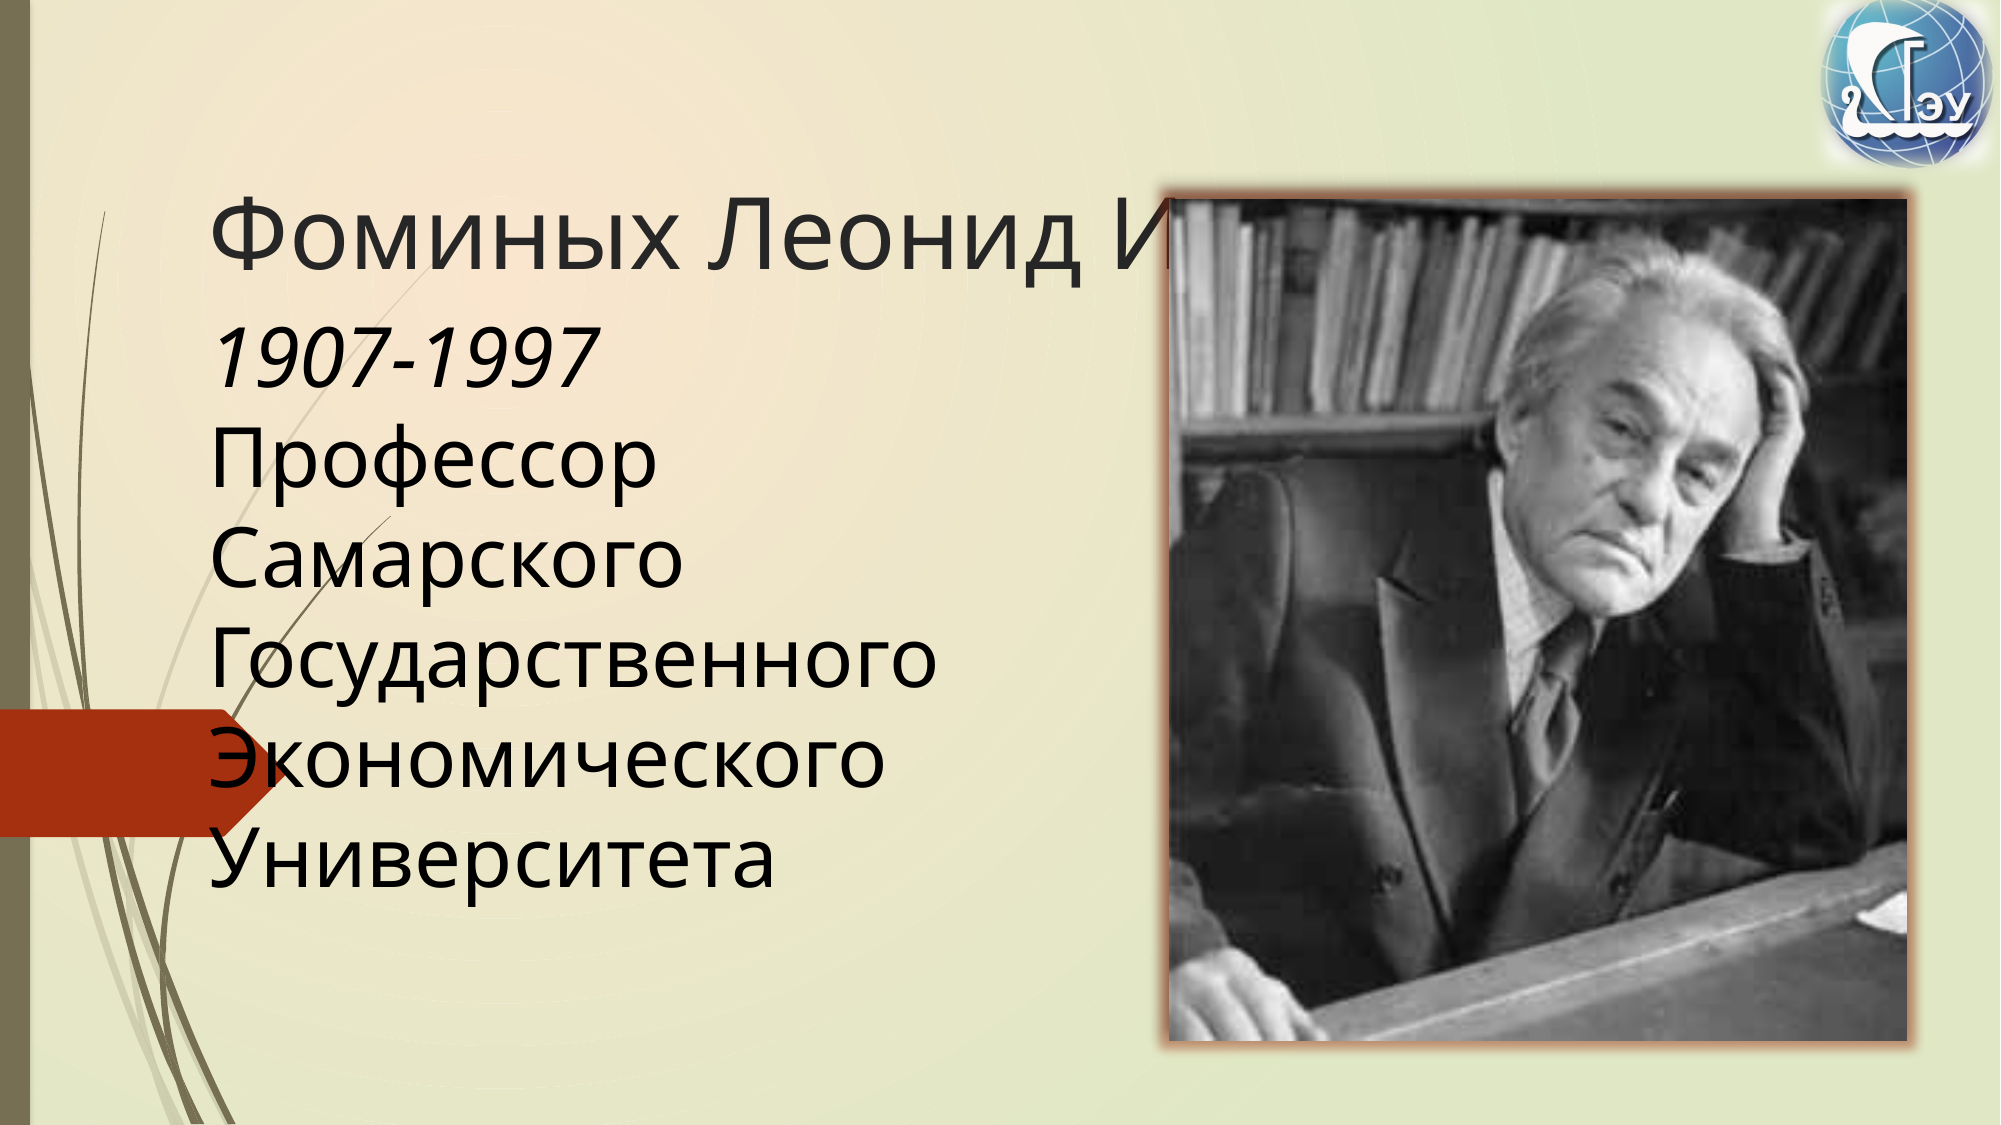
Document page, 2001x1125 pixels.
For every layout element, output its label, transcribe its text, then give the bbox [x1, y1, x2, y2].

picture [1806, 0, 2000, 182]
title Фоминых Леонид Иванович [193, 66, 1753, 297]
text_box 1907-1997 Профессор Самарского Государственного Экономического Университета [193, 296, 1102, 957]
picture [1169, 199, 1908, 1041]
